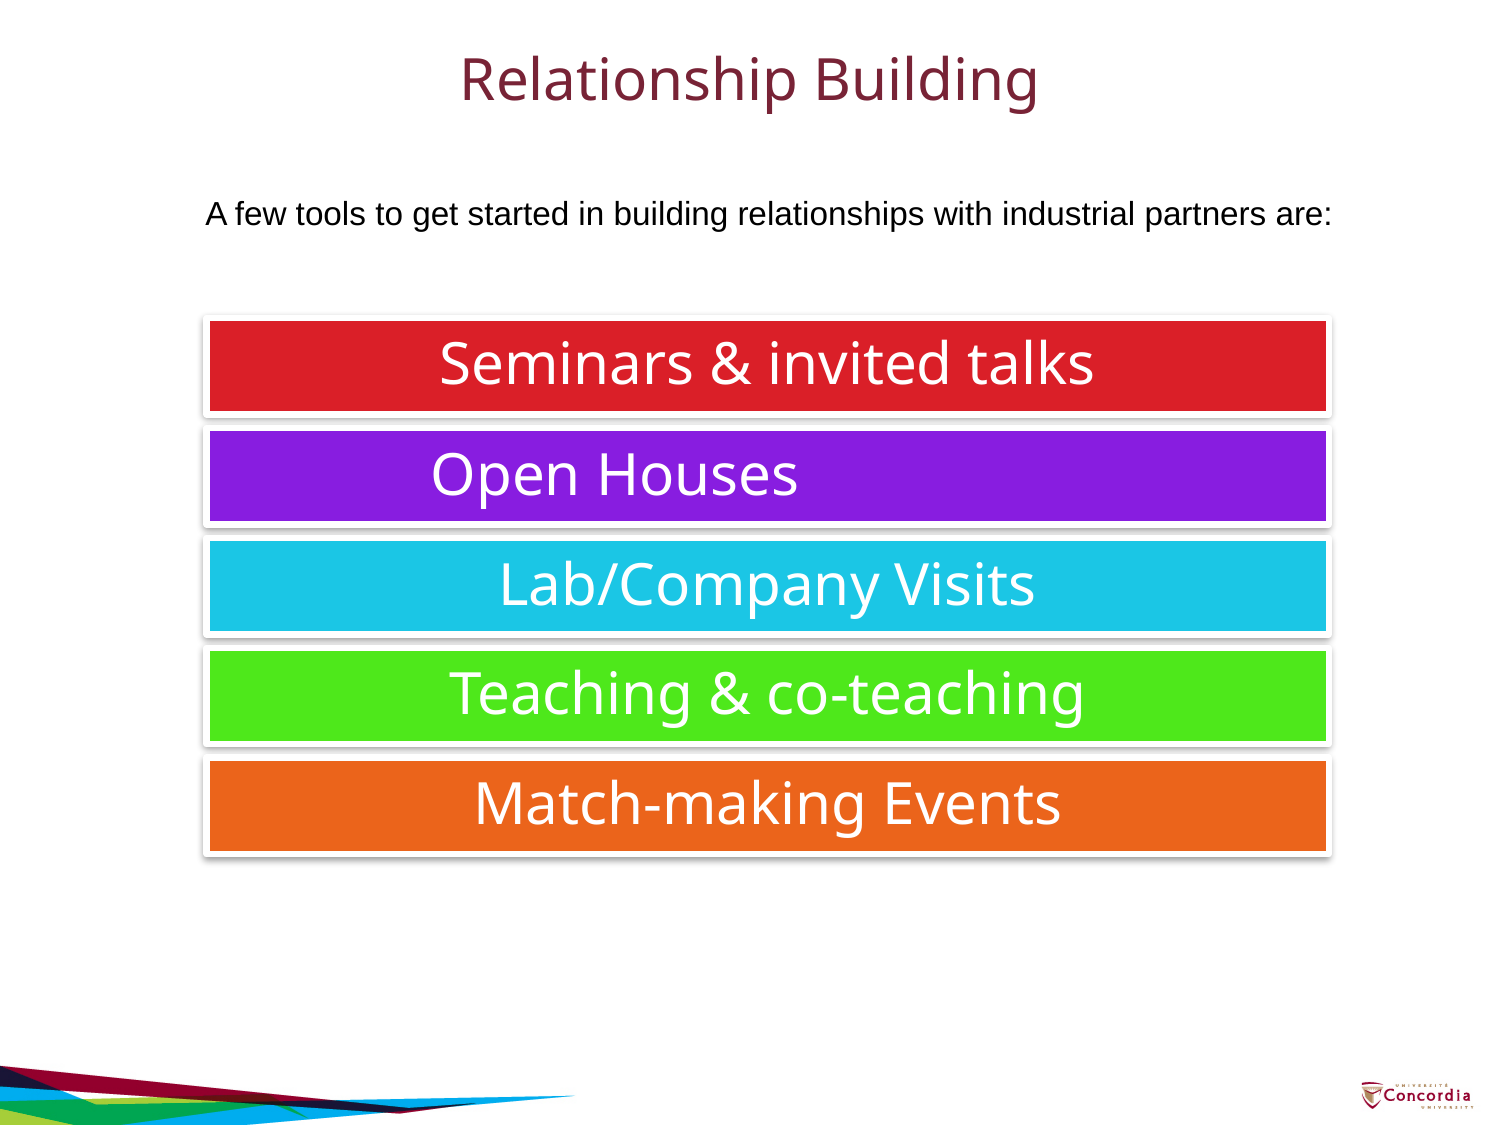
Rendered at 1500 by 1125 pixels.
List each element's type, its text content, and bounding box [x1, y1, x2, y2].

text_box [206, 314, 1329, 859]
picture [0, 0, 1500, 1125]
text_box A few tools to get started in building relationships with industrial partners are: [182, 184, 1500, 279]
title Relationship Building [112, 34, 1388, 122]
